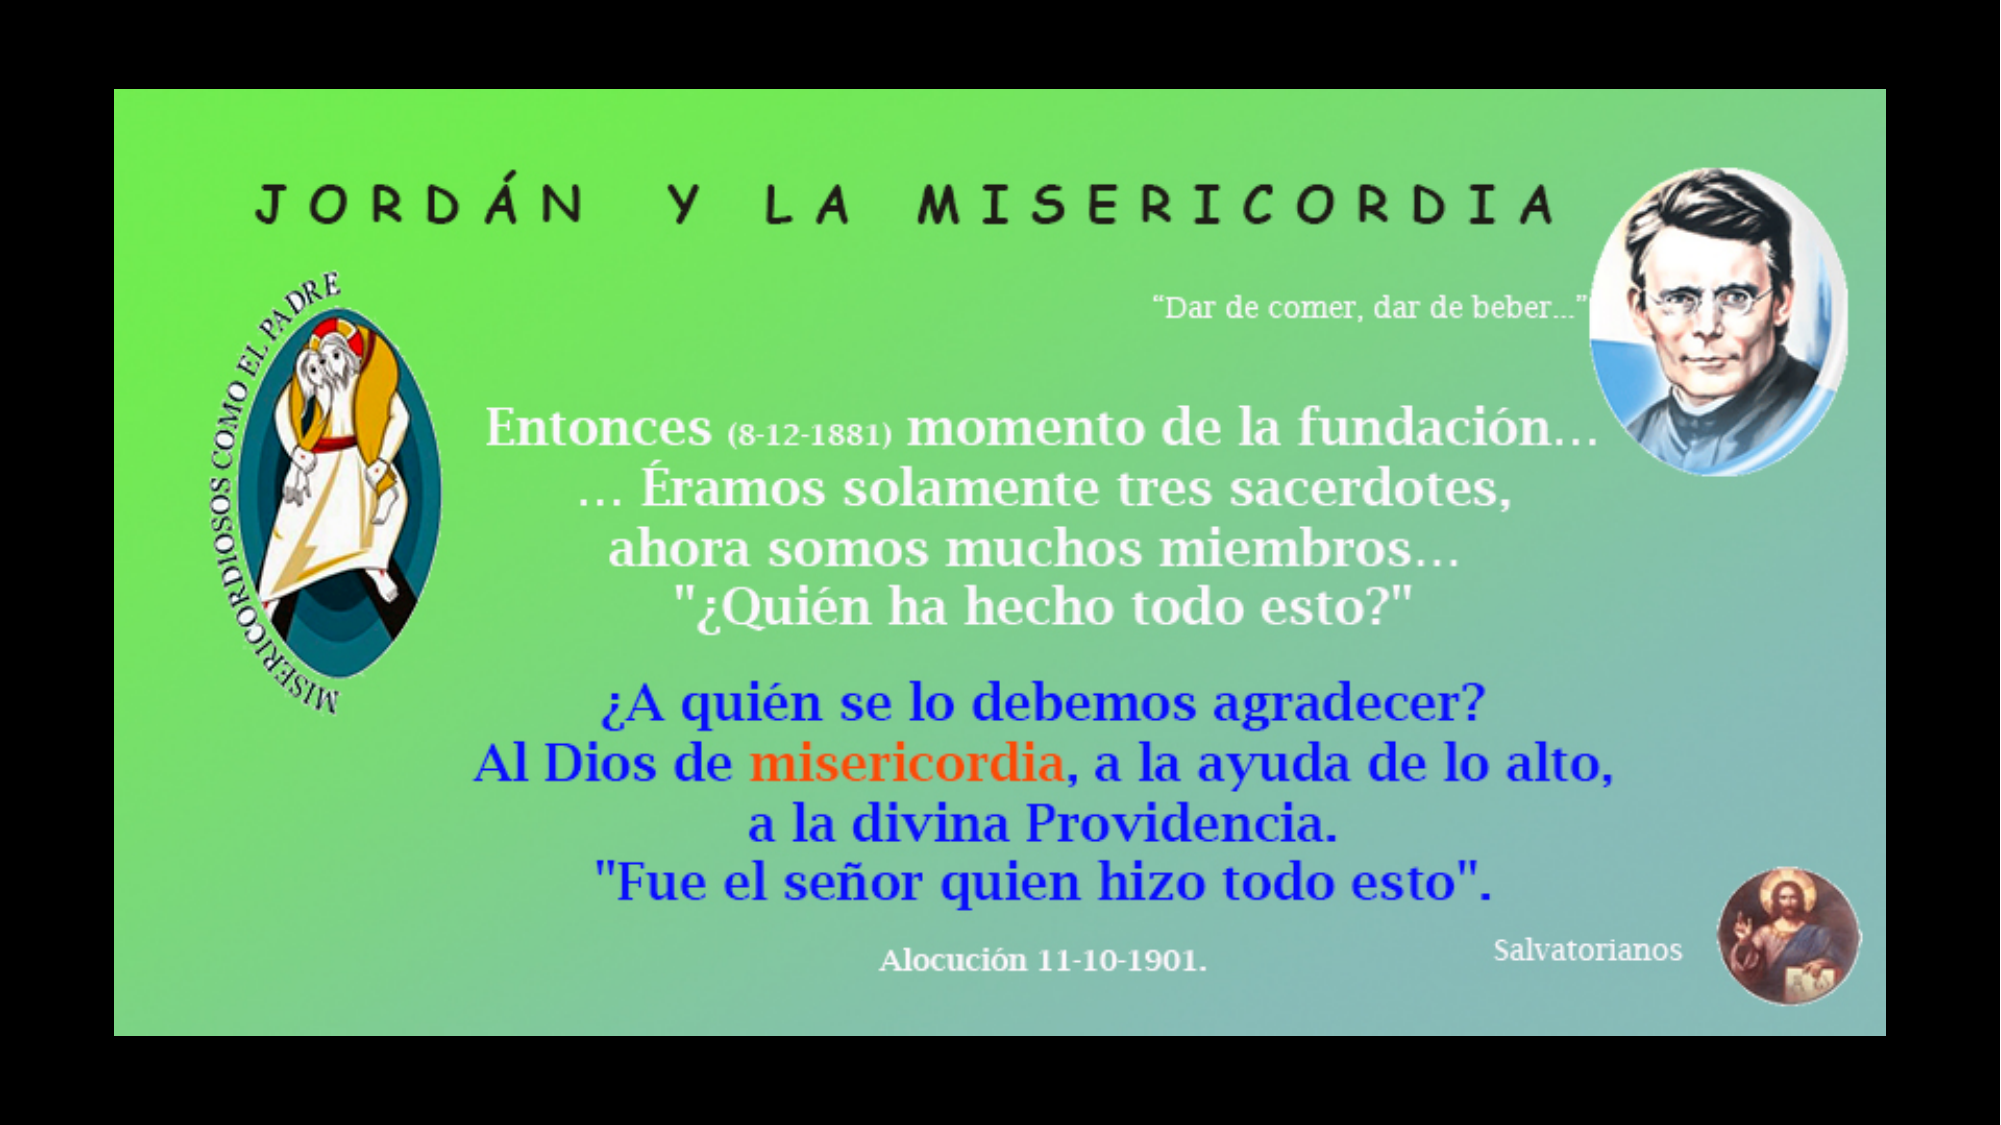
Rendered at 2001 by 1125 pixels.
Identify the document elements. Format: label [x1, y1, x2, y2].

picture [114, 89, 1886, 1036]
